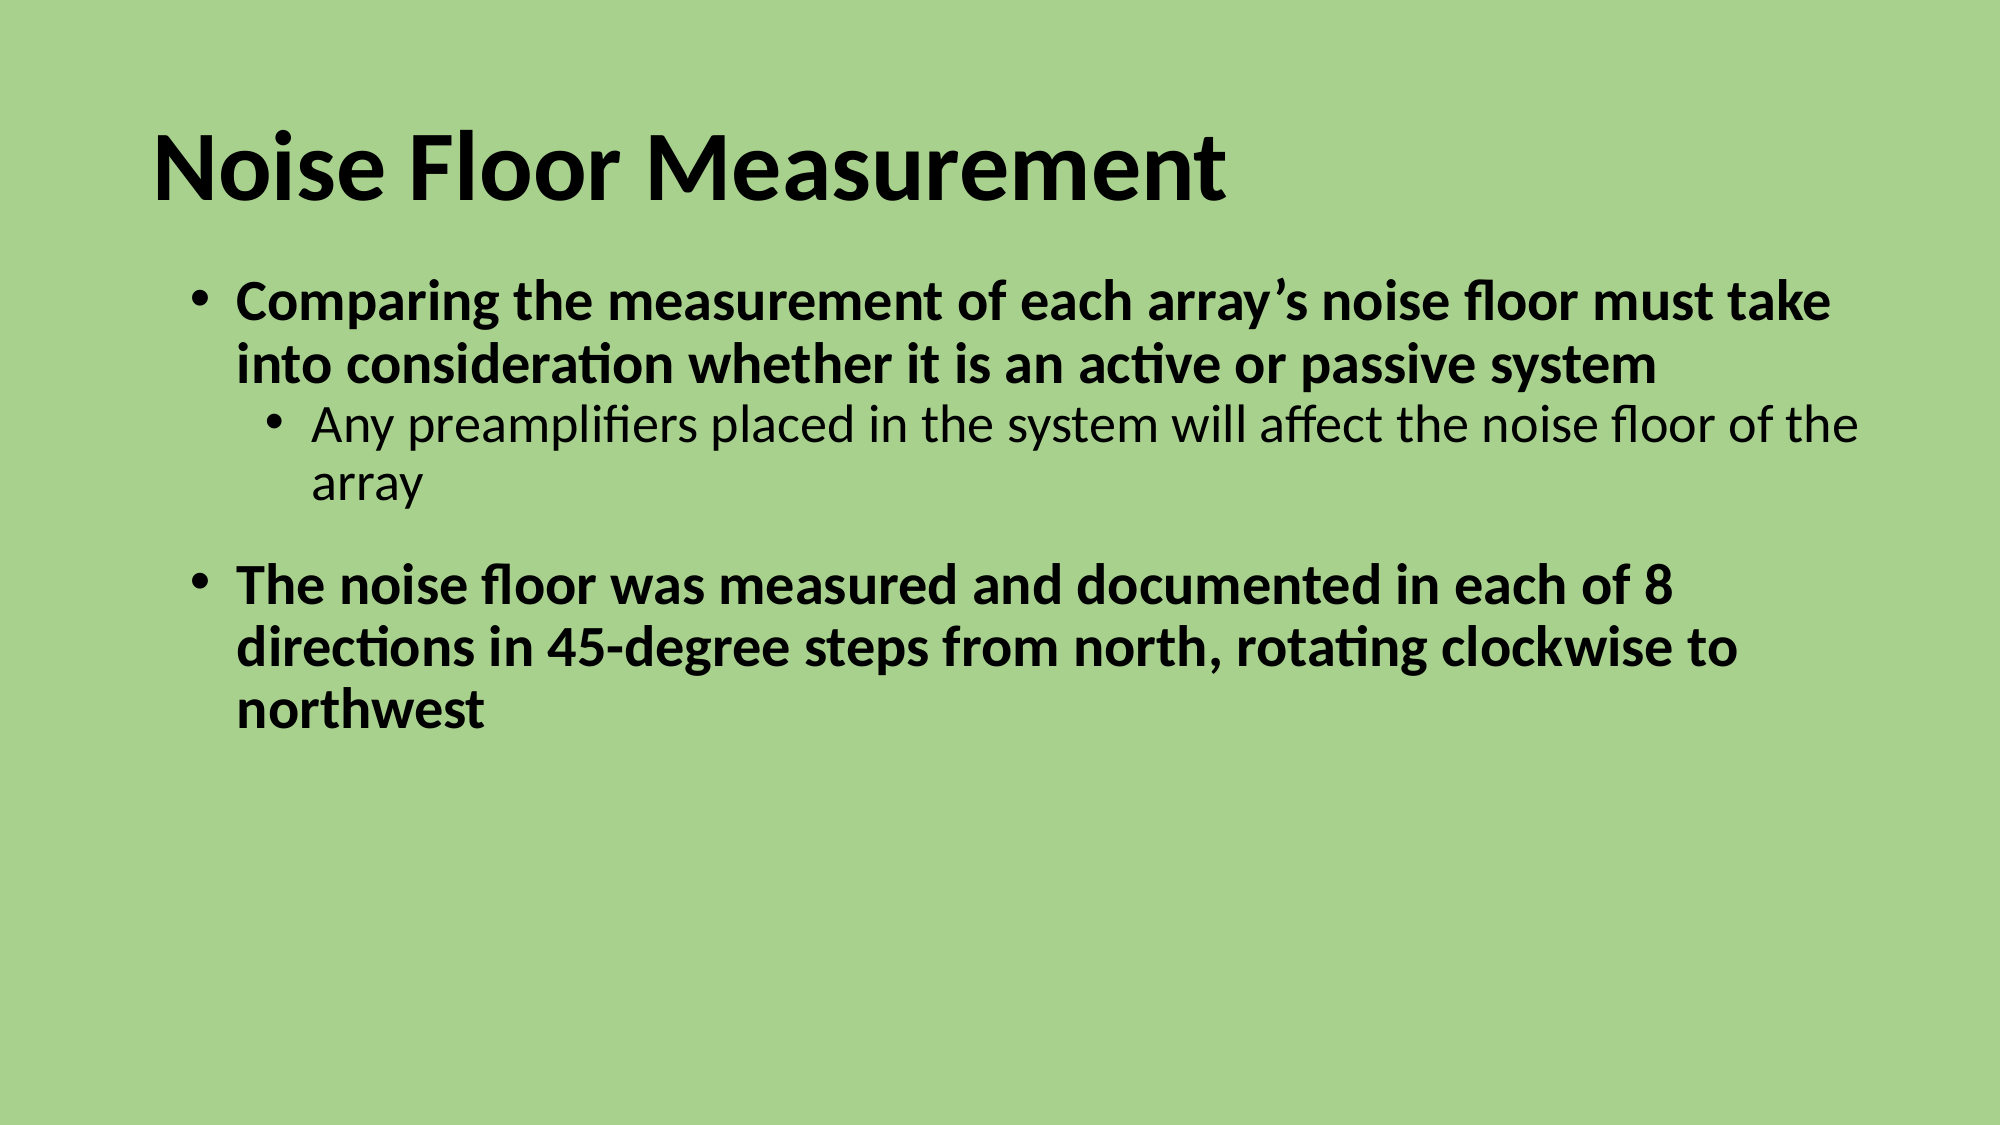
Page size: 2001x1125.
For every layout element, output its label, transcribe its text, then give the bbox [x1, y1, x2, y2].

title Noise Floor Measurement [137, 59, 1863, 262]
list Comparing the measurement of each array’s noise floor must take into consideration whether it is an active or passive system Any preamplifiers placed in the system will affect the noise floor of the array The noise floor was measured and documented in each of 8 directions in 45-degree steps from north, rotating clockwise to northwest [137, 262, 1894, 974]
